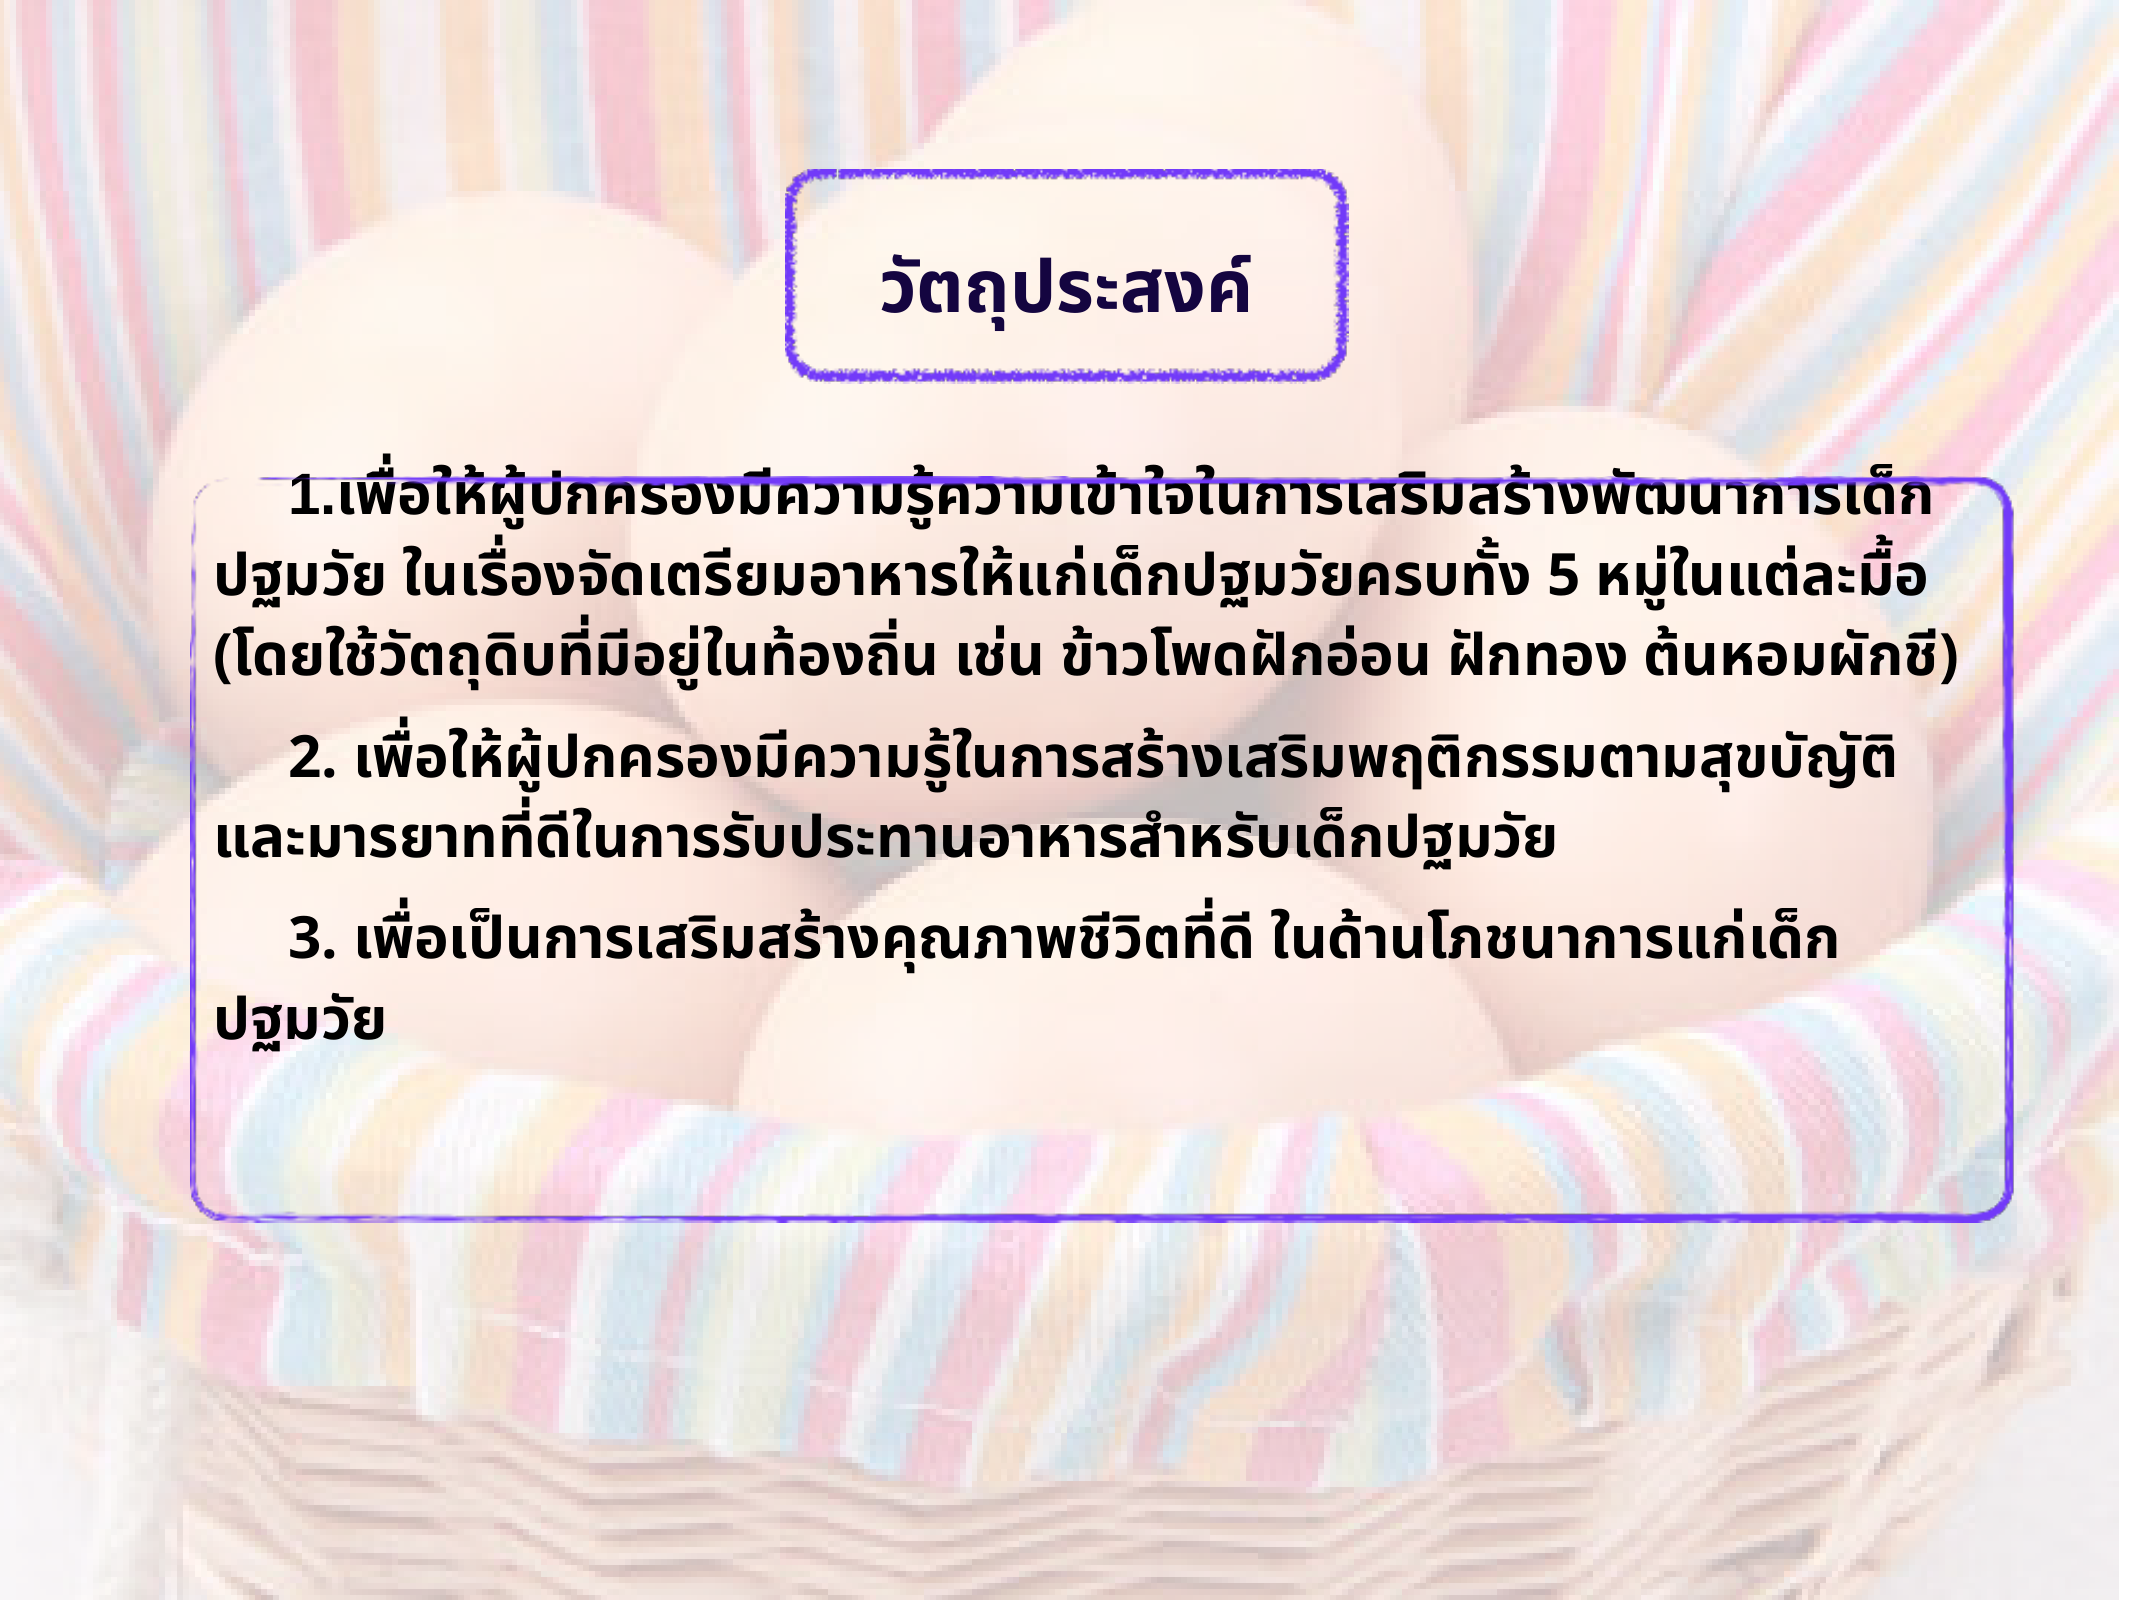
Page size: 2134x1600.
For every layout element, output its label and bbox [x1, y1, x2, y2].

text_box [784, 169, 1349, 384]
text_box [190, 476, 2016, 1223]
picture [0, 0, 2119, 1600]
